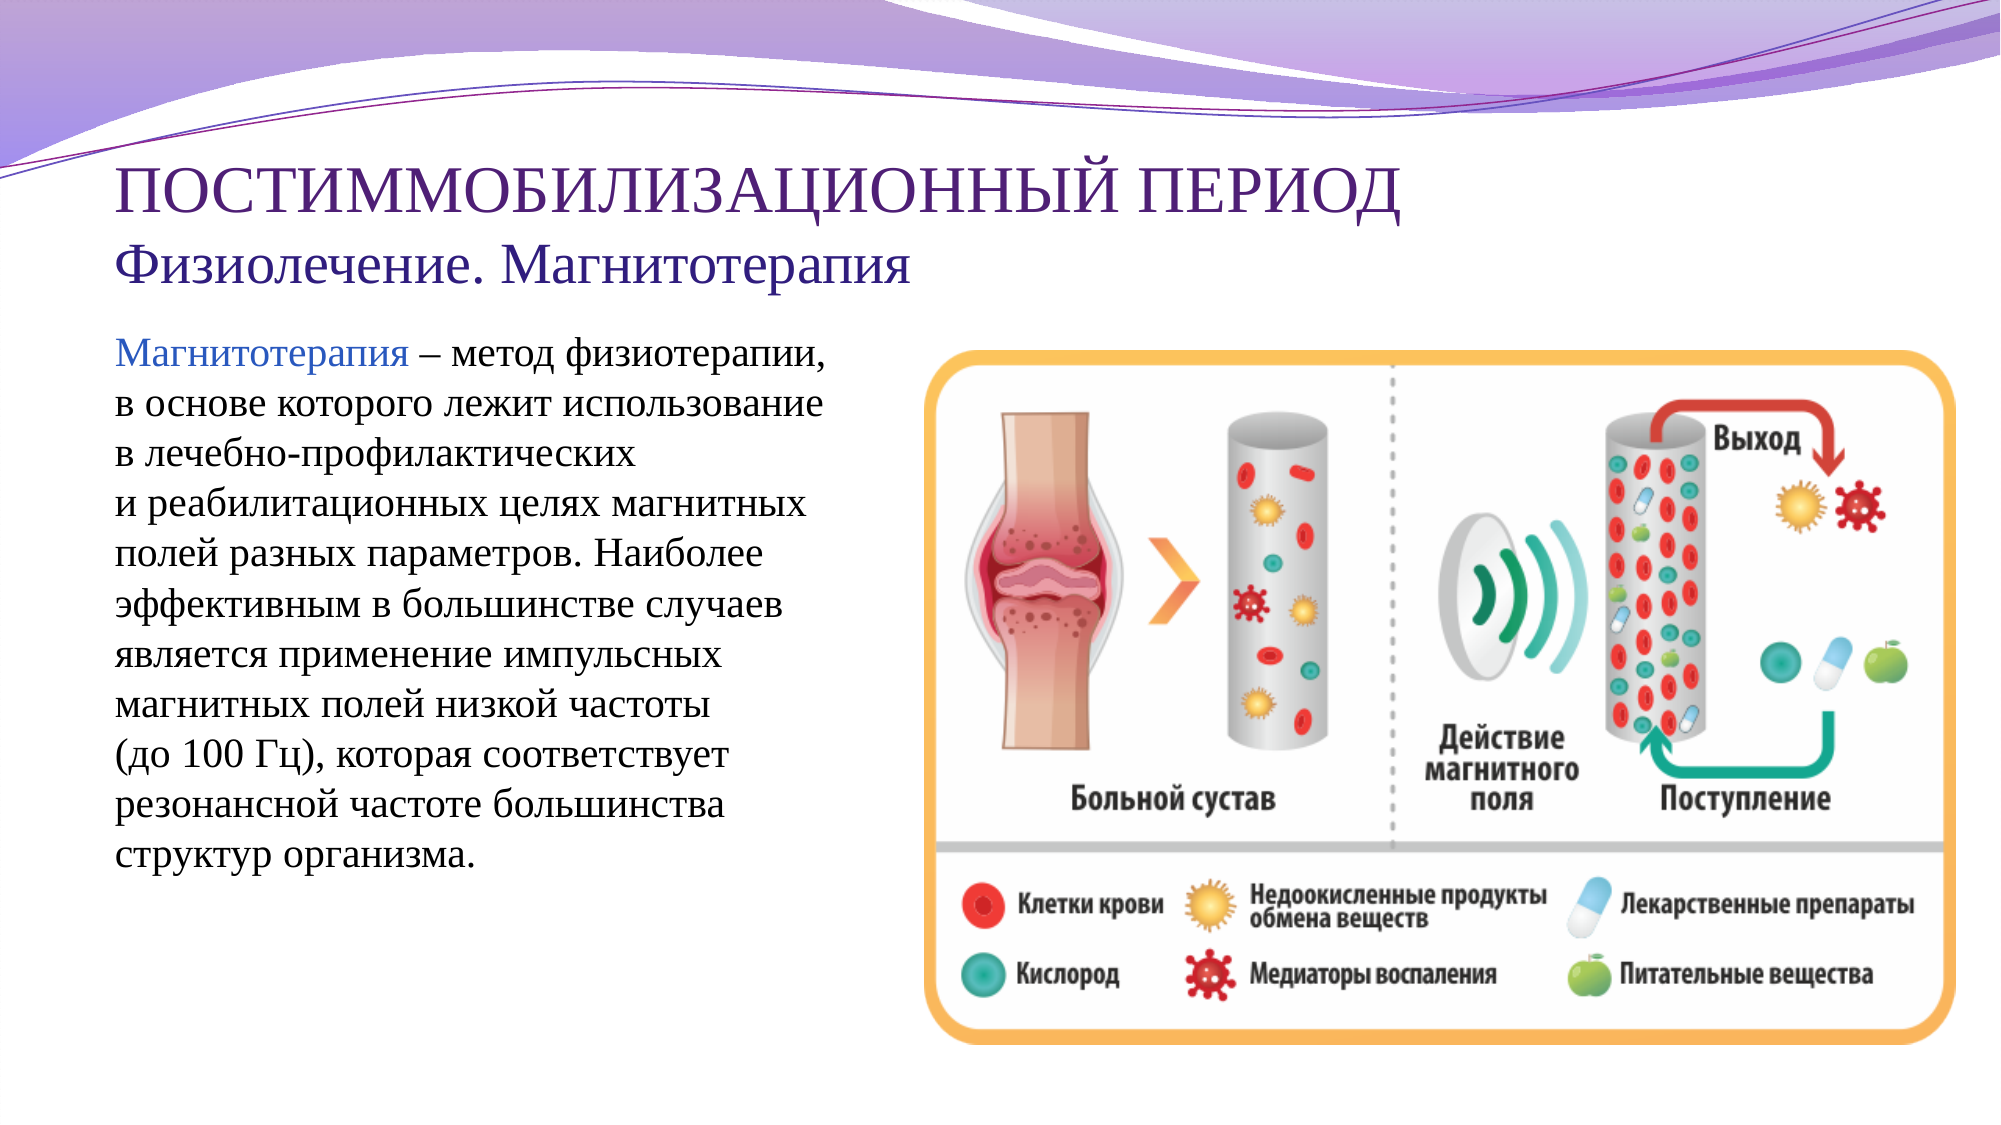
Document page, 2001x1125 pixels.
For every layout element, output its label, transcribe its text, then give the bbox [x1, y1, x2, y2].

title ПОСТИММОБИЛИЗАЦИОННЫЙ ПЕРИОД Физиолечение. Магнитотерапия [99, 115, 1900, 303]
list Магнитотерапия – метод физиотерапии, в основе которого лежит использование в лечебно-профилактических и реабилитационных целях магнитных полей разных параметров. Наиболее эффективным в большинстве случаев является применение импульсных магнитных полей низкой частоты (до 100 Гц), которая соответствует резонансной частоте большинства структур организма. [99, 317, 869, 1038]
picture [924, 350, 1956, 1045]
